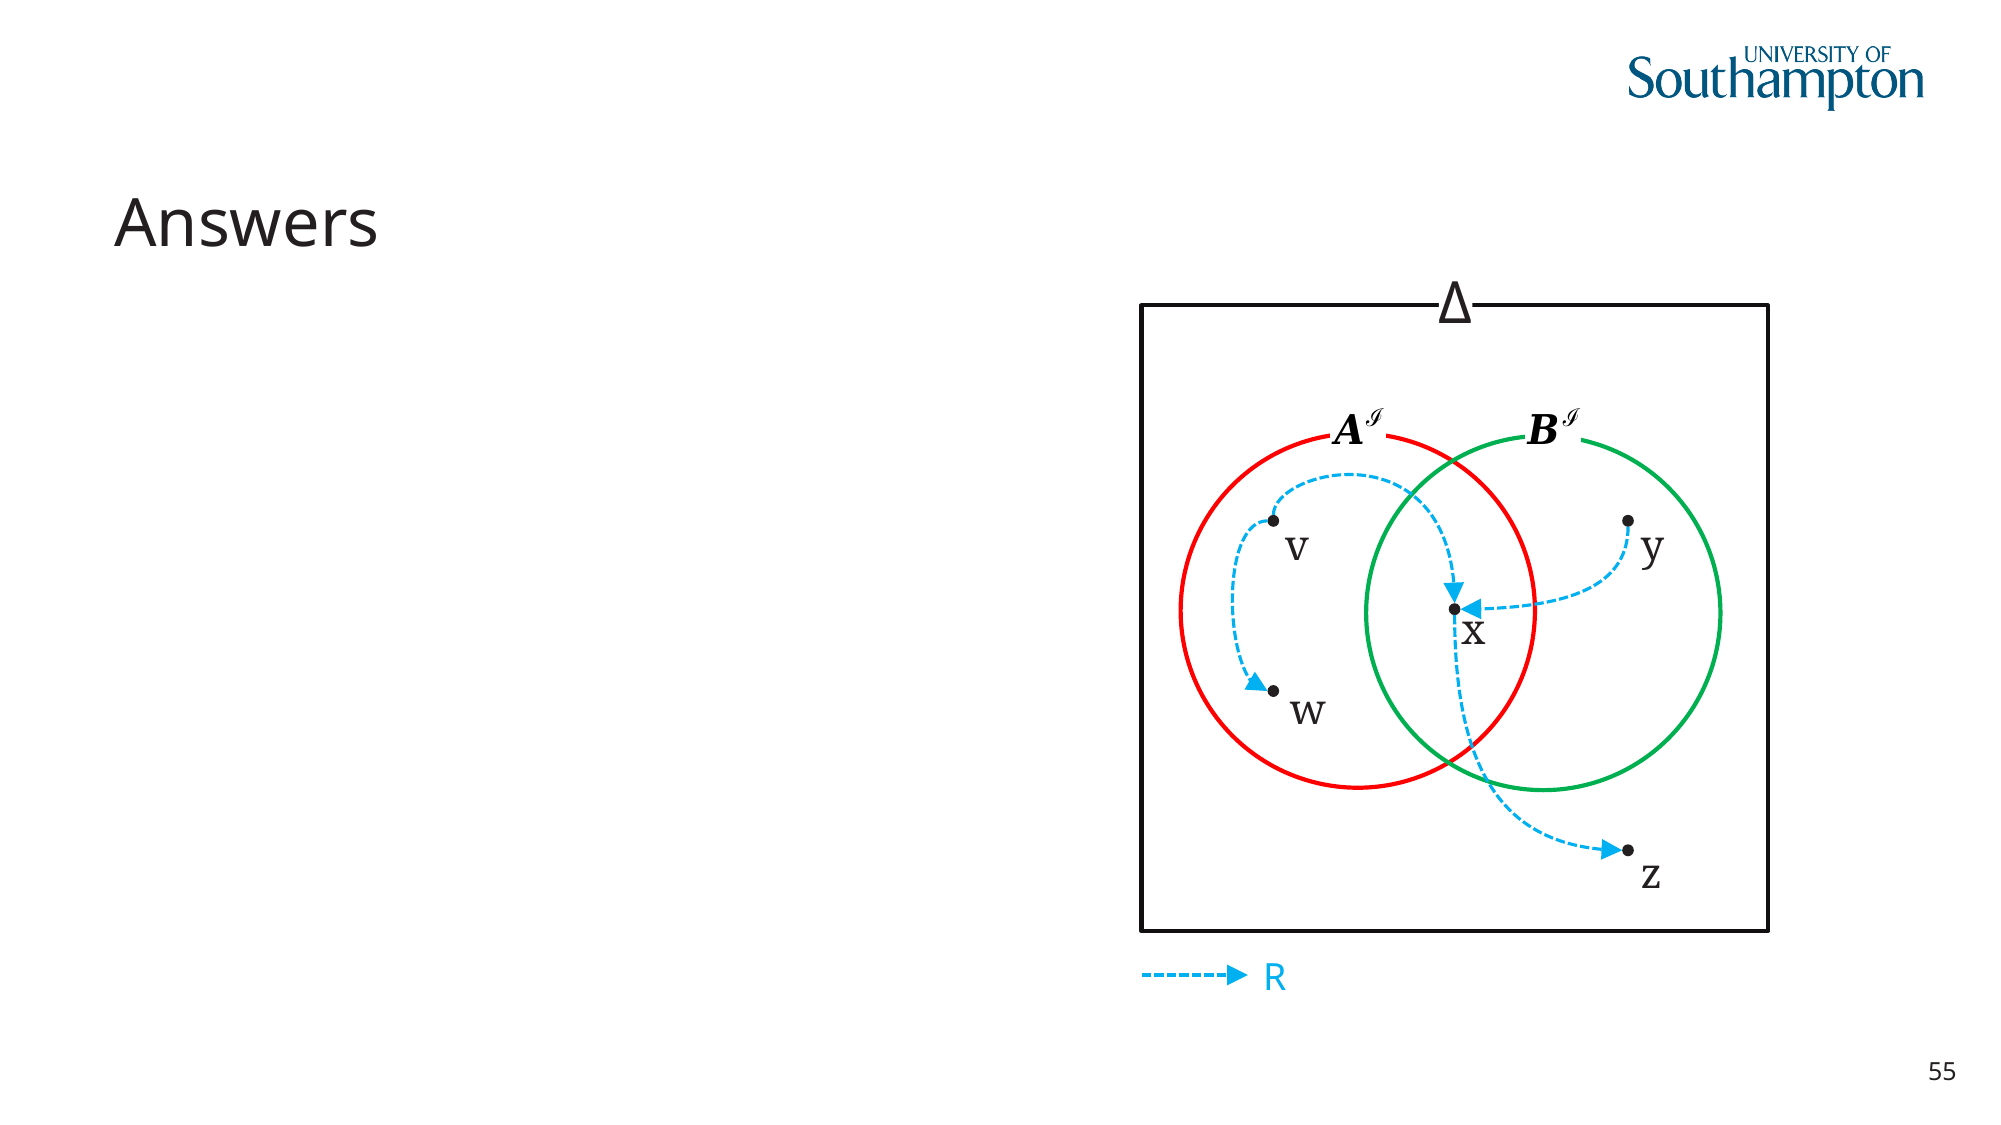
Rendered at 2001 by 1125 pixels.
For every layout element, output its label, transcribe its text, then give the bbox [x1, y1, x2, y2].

picture [1629, 46, 1924, 111]
text_box R [1248, 945, 1302, 1005]
picture [1629, 71, 1648, 95]
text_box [1141, 305, 1768, 932]
text_box Δ [1438, 265, 1473, 305]
title Answers [102, 113, 1898, 268]
picture [1869, 48, 1877, 60]
